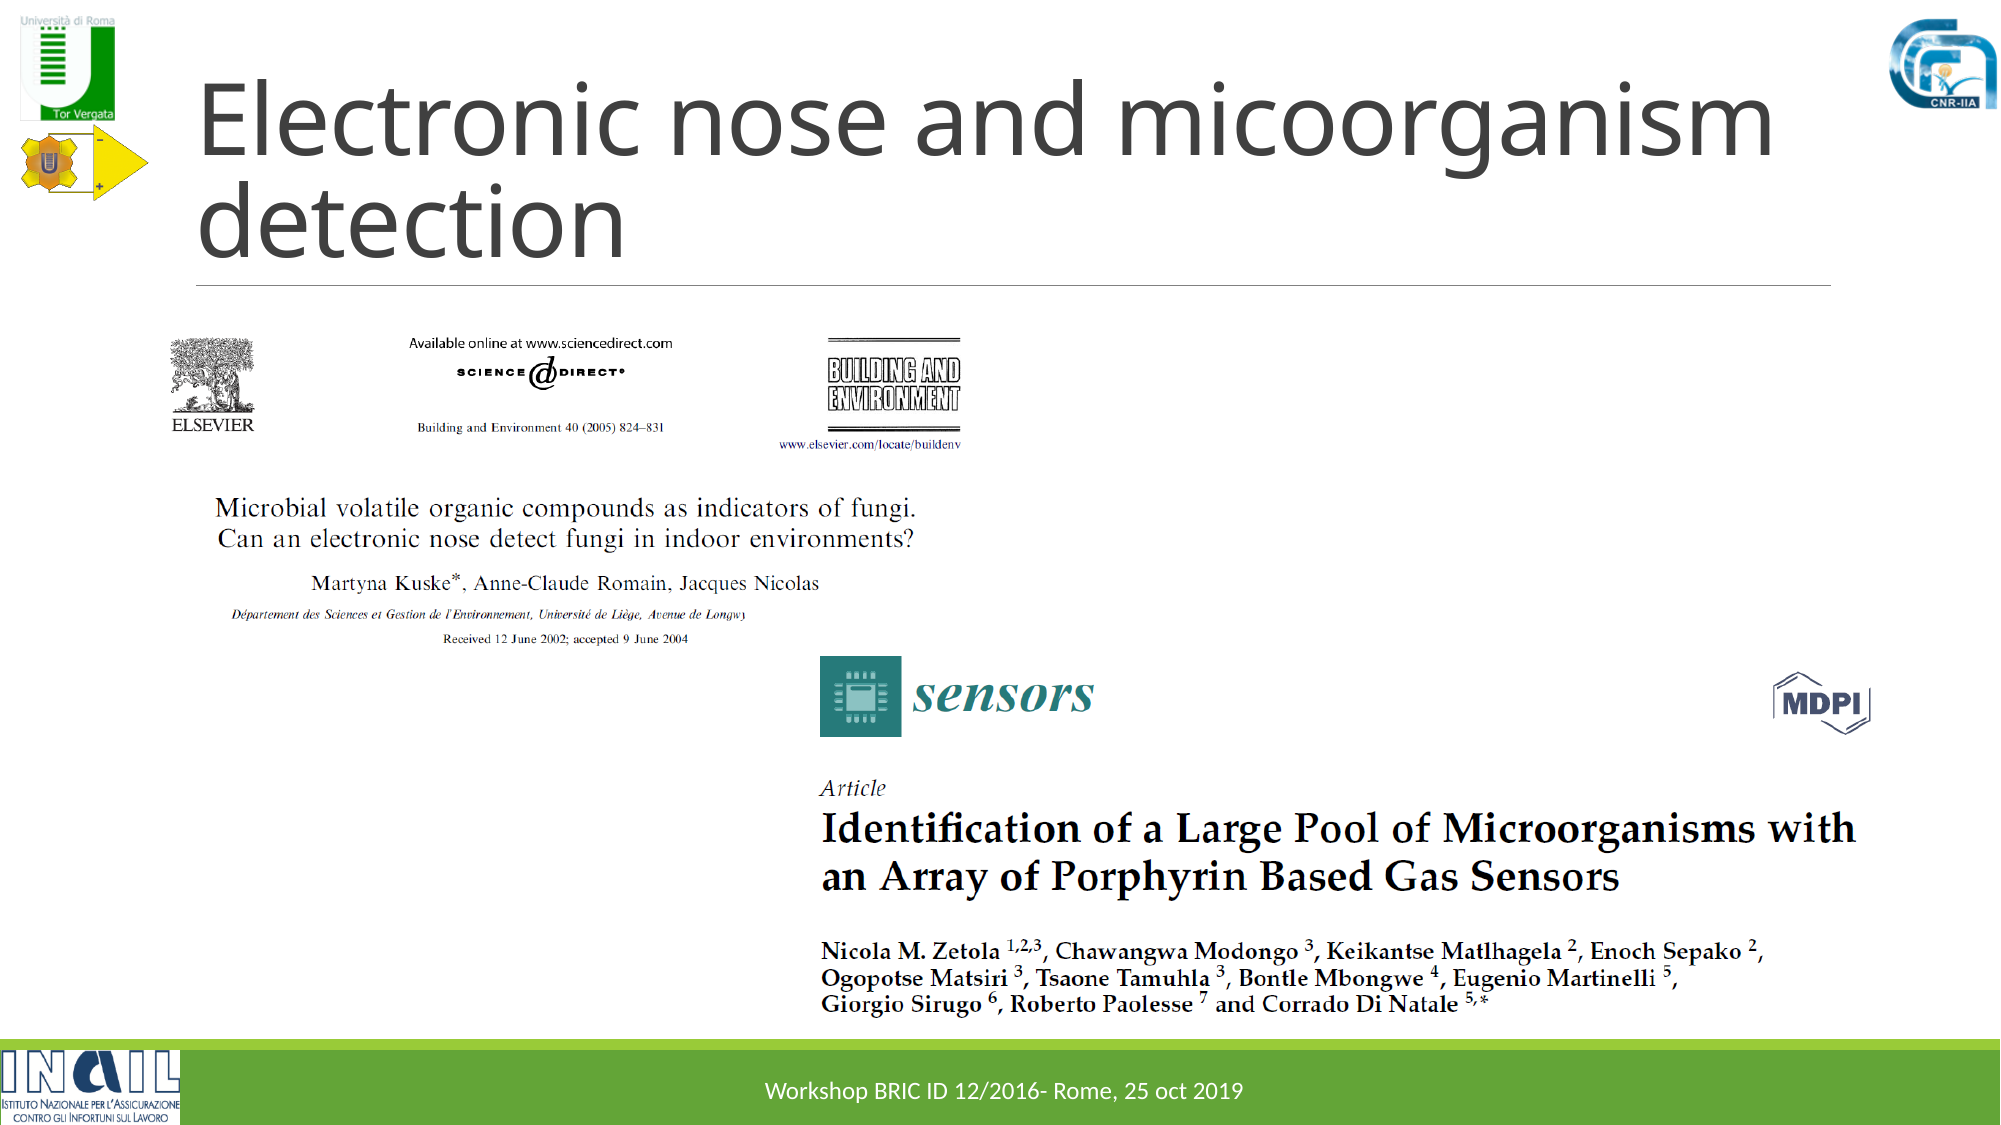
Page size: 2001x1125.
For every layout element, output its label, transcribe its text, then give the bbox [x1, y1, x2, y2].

title Electronic nose and micoorganism detection [180, 47, 1830, 285]
picture [19, 124, 149, 201]
picture [1, 1050, 180, 1125]
picture [19, 15, 115, 122]
picture [153, 303, 1954, 1026]
picture [1886, 9, 2000, 122]
